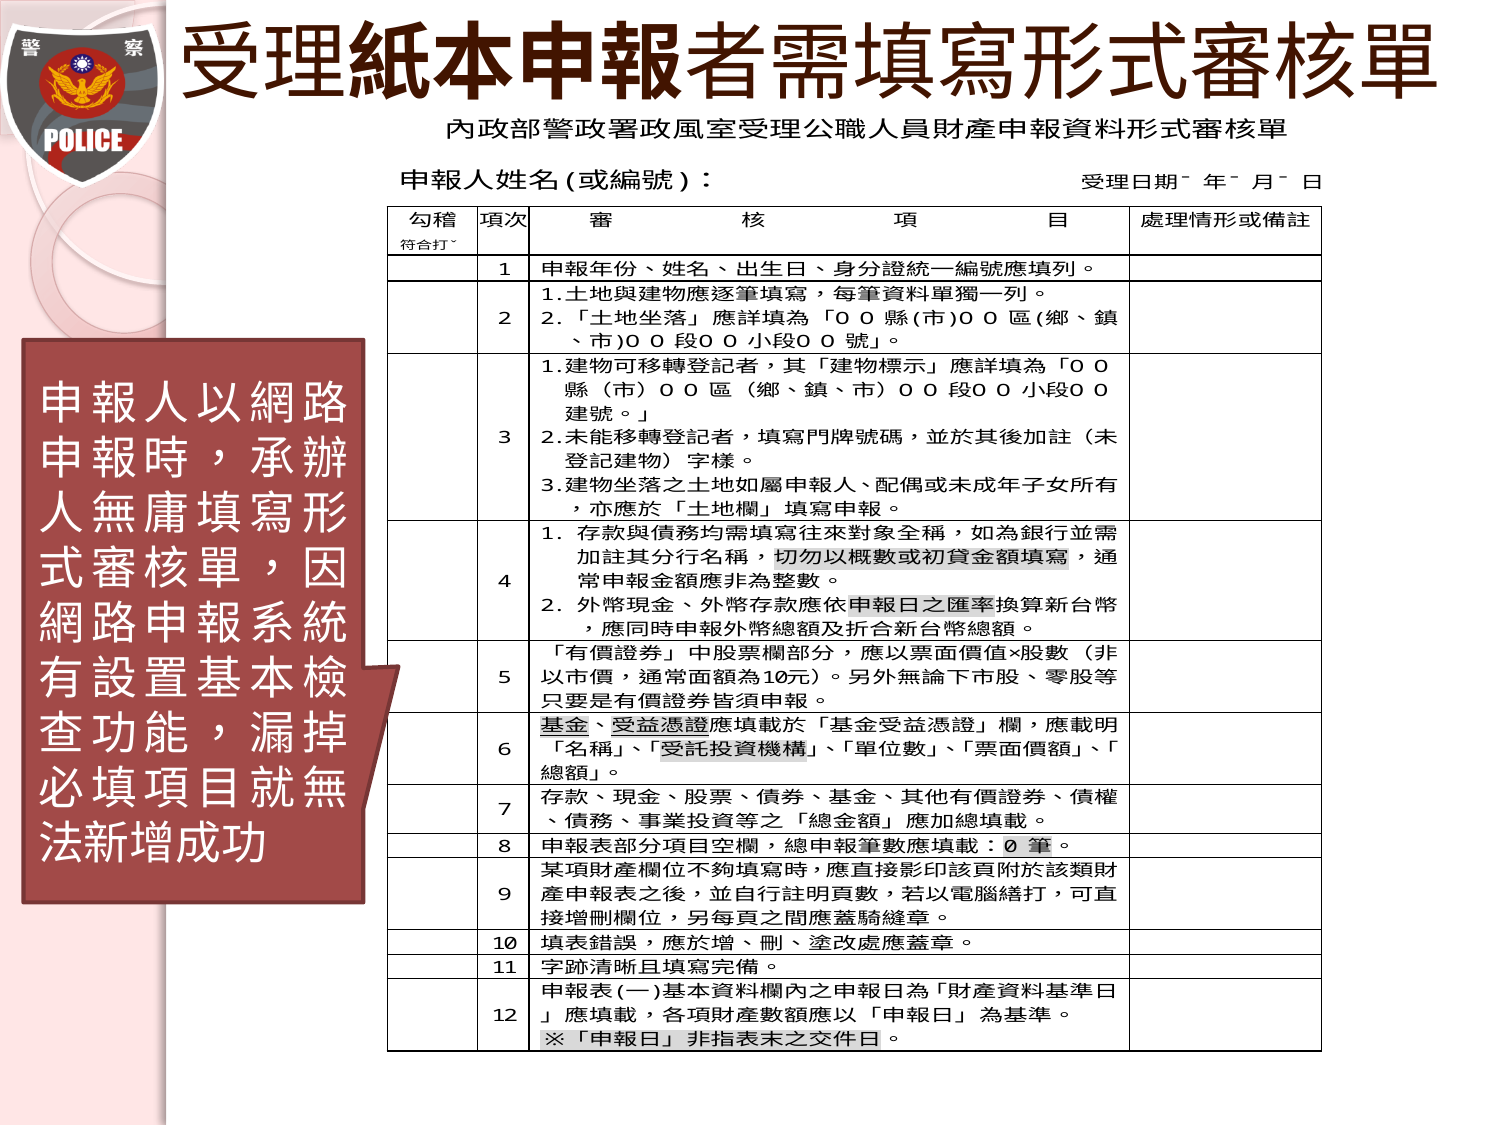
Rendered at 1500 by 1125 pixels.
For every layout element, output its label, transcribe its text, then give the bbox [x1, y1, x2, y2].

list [386, 105, 1348, 1102]
title 受理紙本申報者需填寫形式審核單 [164, 0, 1477, 118]
picture [0, 23, 165, 188]
text_box 申報人以網路申報時，承辦人無庸填寫形式審核單，因網路申報系統有設置基本檢查功能，漏掉必填項目就無法新增成功 [21, 337, 379, 905]
